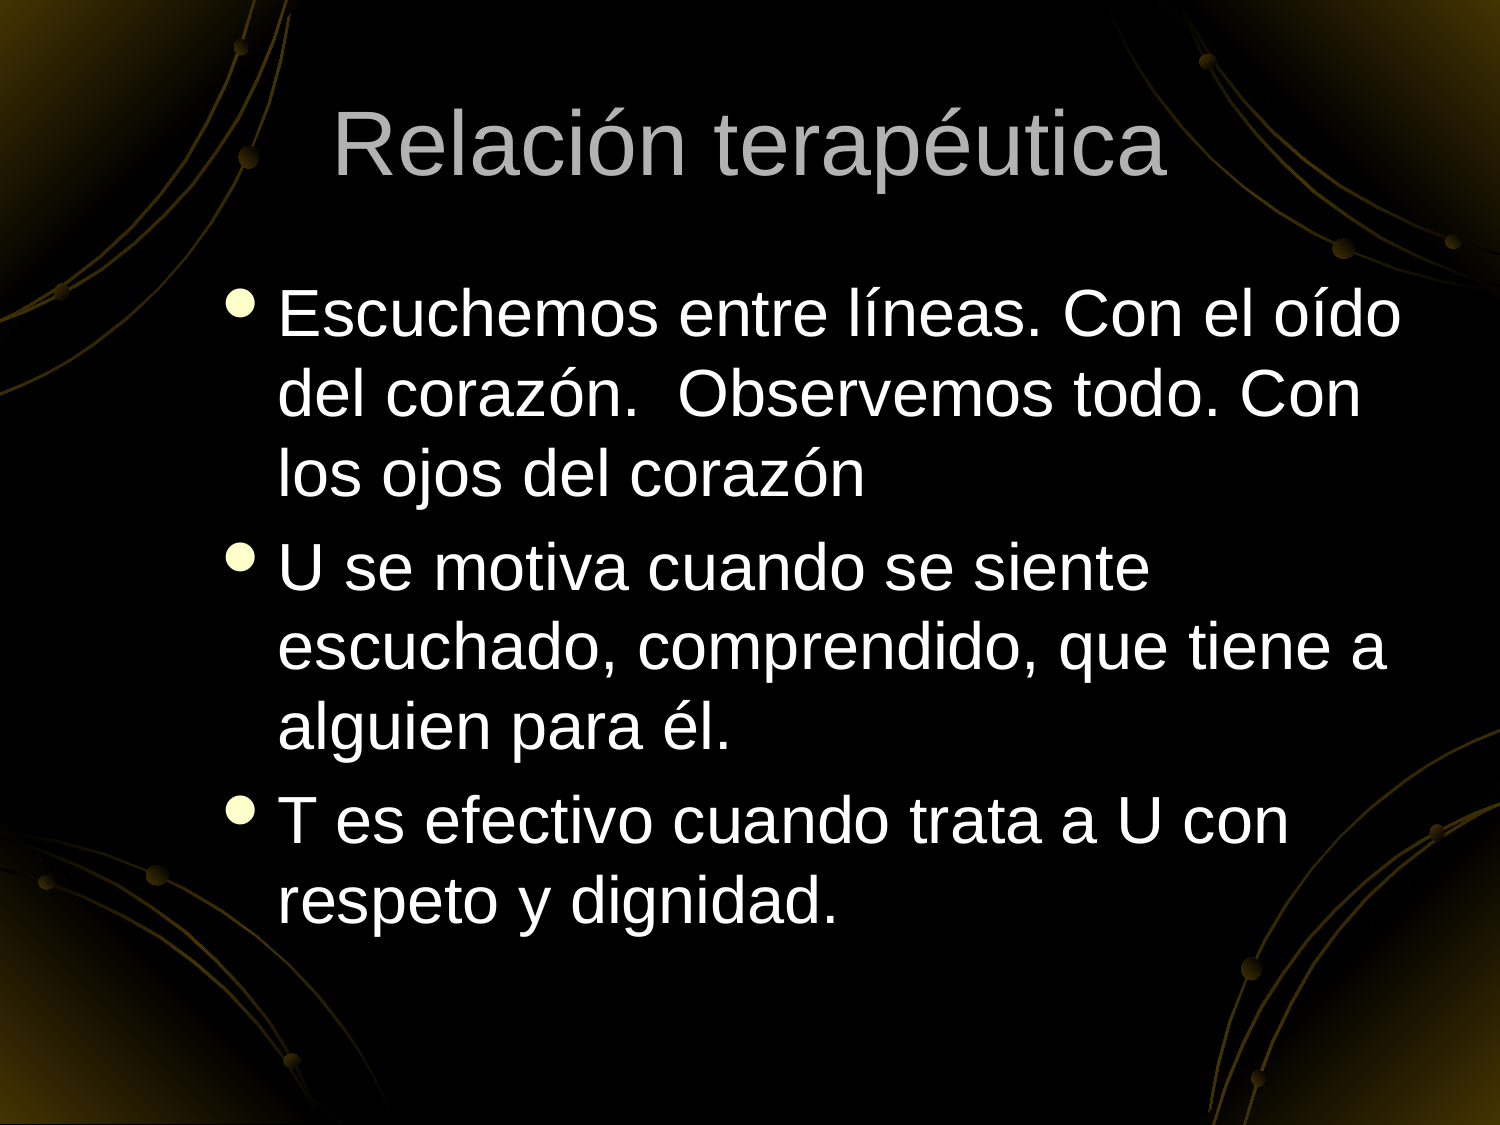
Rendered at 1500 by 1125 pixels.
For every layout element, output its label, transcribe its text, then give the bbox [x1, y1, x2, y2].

title Relación terapéutica [74, 45, 1426, 233]
list Escuchemos entre líneas. Con el oído del corazón. Observemos todo. Con los ojos del corazón U se motiva cuando se siente escuchado, comprendido, que tiene a alguien para él. T es efectivo cuando trata a U con respeto y dignidad. [206, 262, 1426, 1006]
